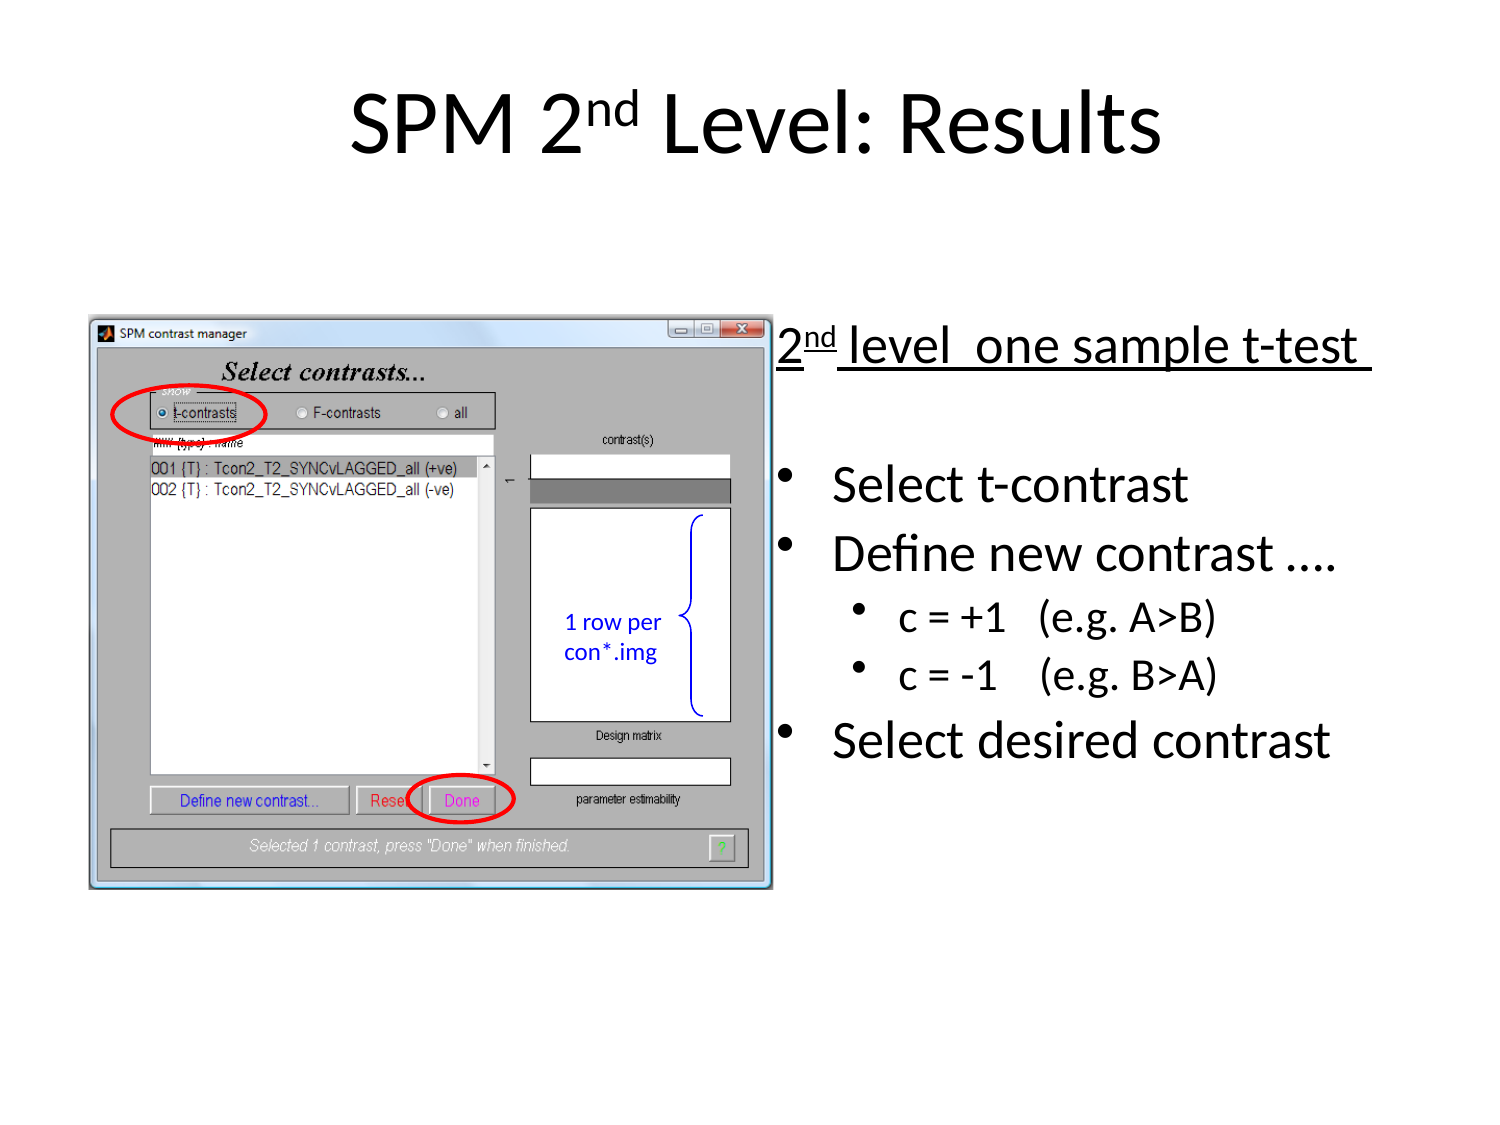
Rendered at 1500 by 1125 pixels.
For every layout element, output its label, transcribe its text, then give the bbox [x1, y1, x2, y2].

text_box 2nd level one sample t-test Select t-contrast Define new contrast …. c = +1 (e.g. A>B) c = -1 (e.g. B>A) Select desired contrast [761, 309, 1425, 457]
title SPM 2nd Level: Results [82, 23, 1432, 211]
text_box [549, 514, 739, 717]
picture [88, 314, 774, 890]
